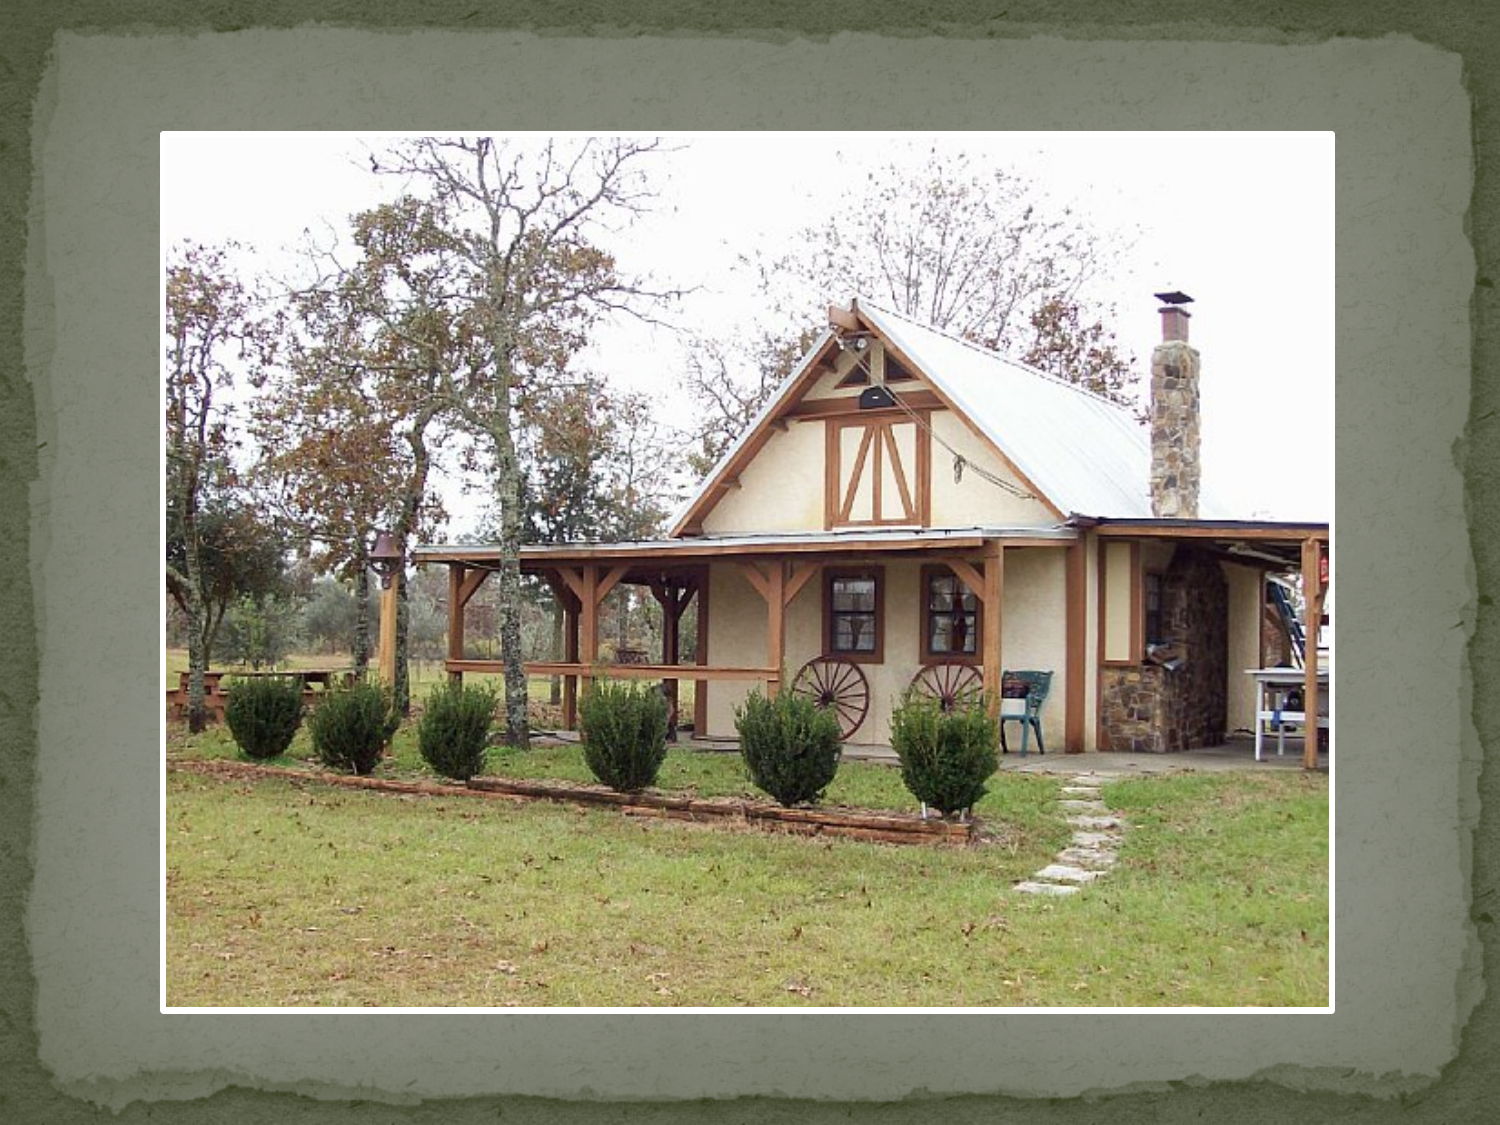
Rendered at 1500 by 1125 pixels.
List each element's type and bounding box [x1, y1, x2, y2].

list [169, 140, 1327, 1006]
